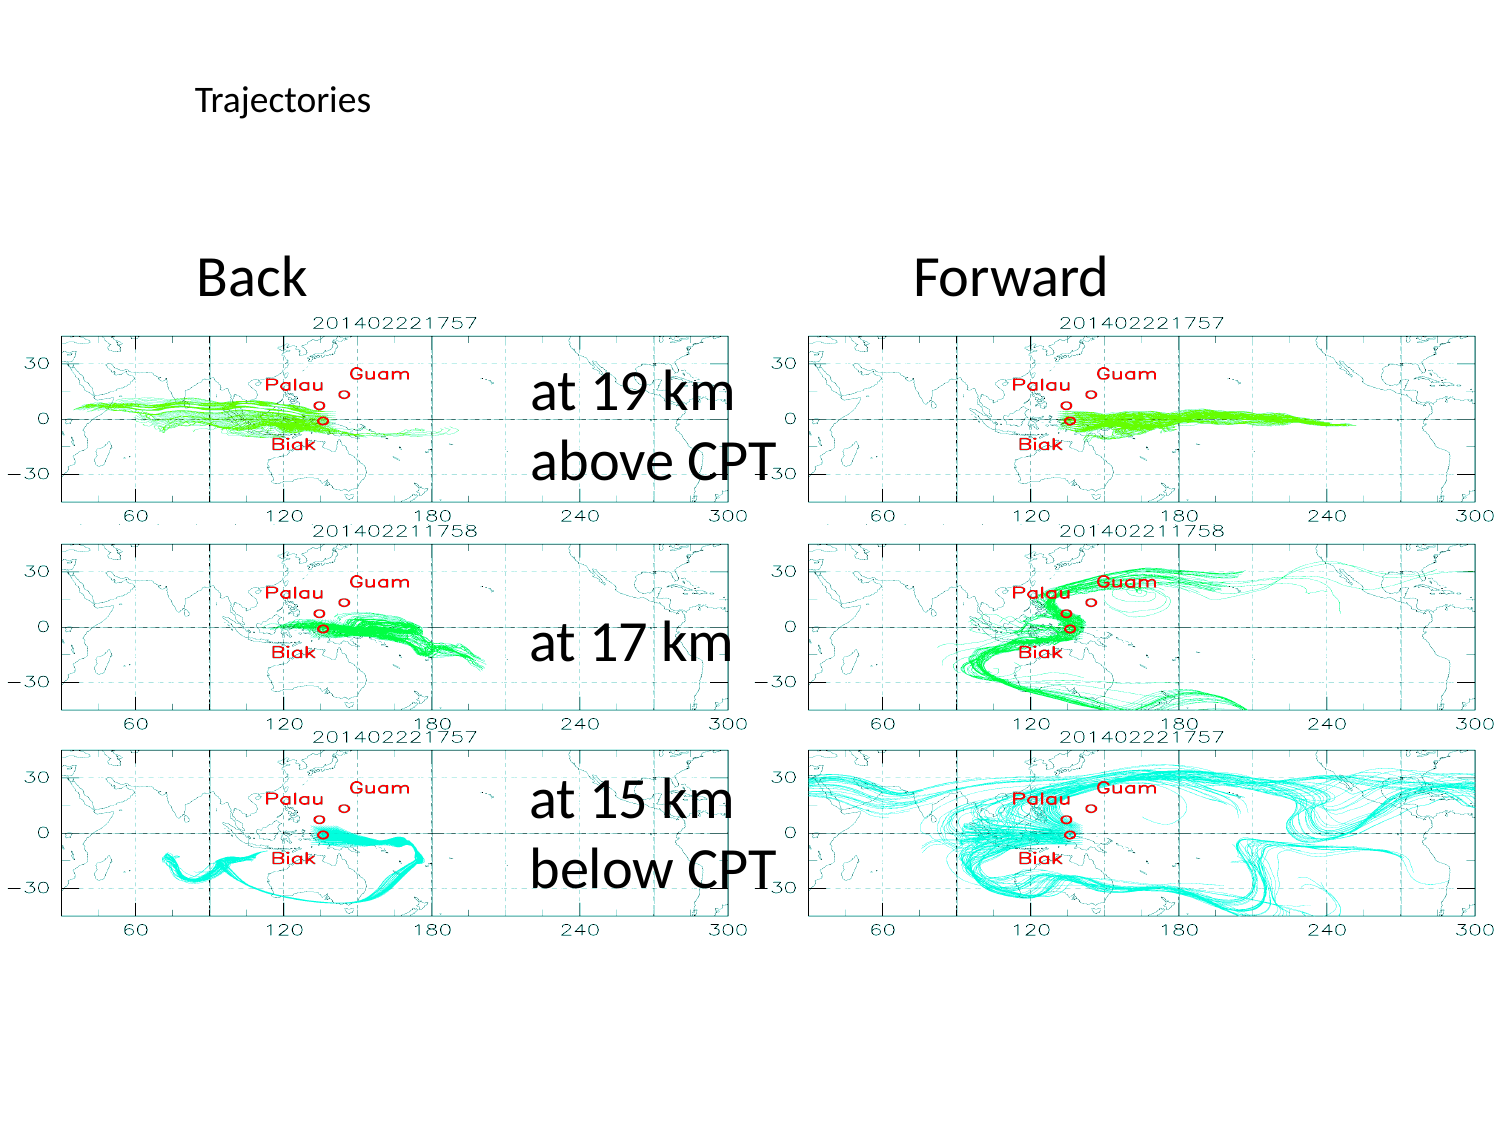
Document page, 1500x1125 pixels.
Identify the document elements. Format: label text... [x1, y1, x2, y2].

text_box Forward [898, 230, 1138, 314]
text_box Trajectories [180, 67, 395, 128]
picture [0, 316, 1500, 938]
text_box Back [181, 230, 323, 314]
